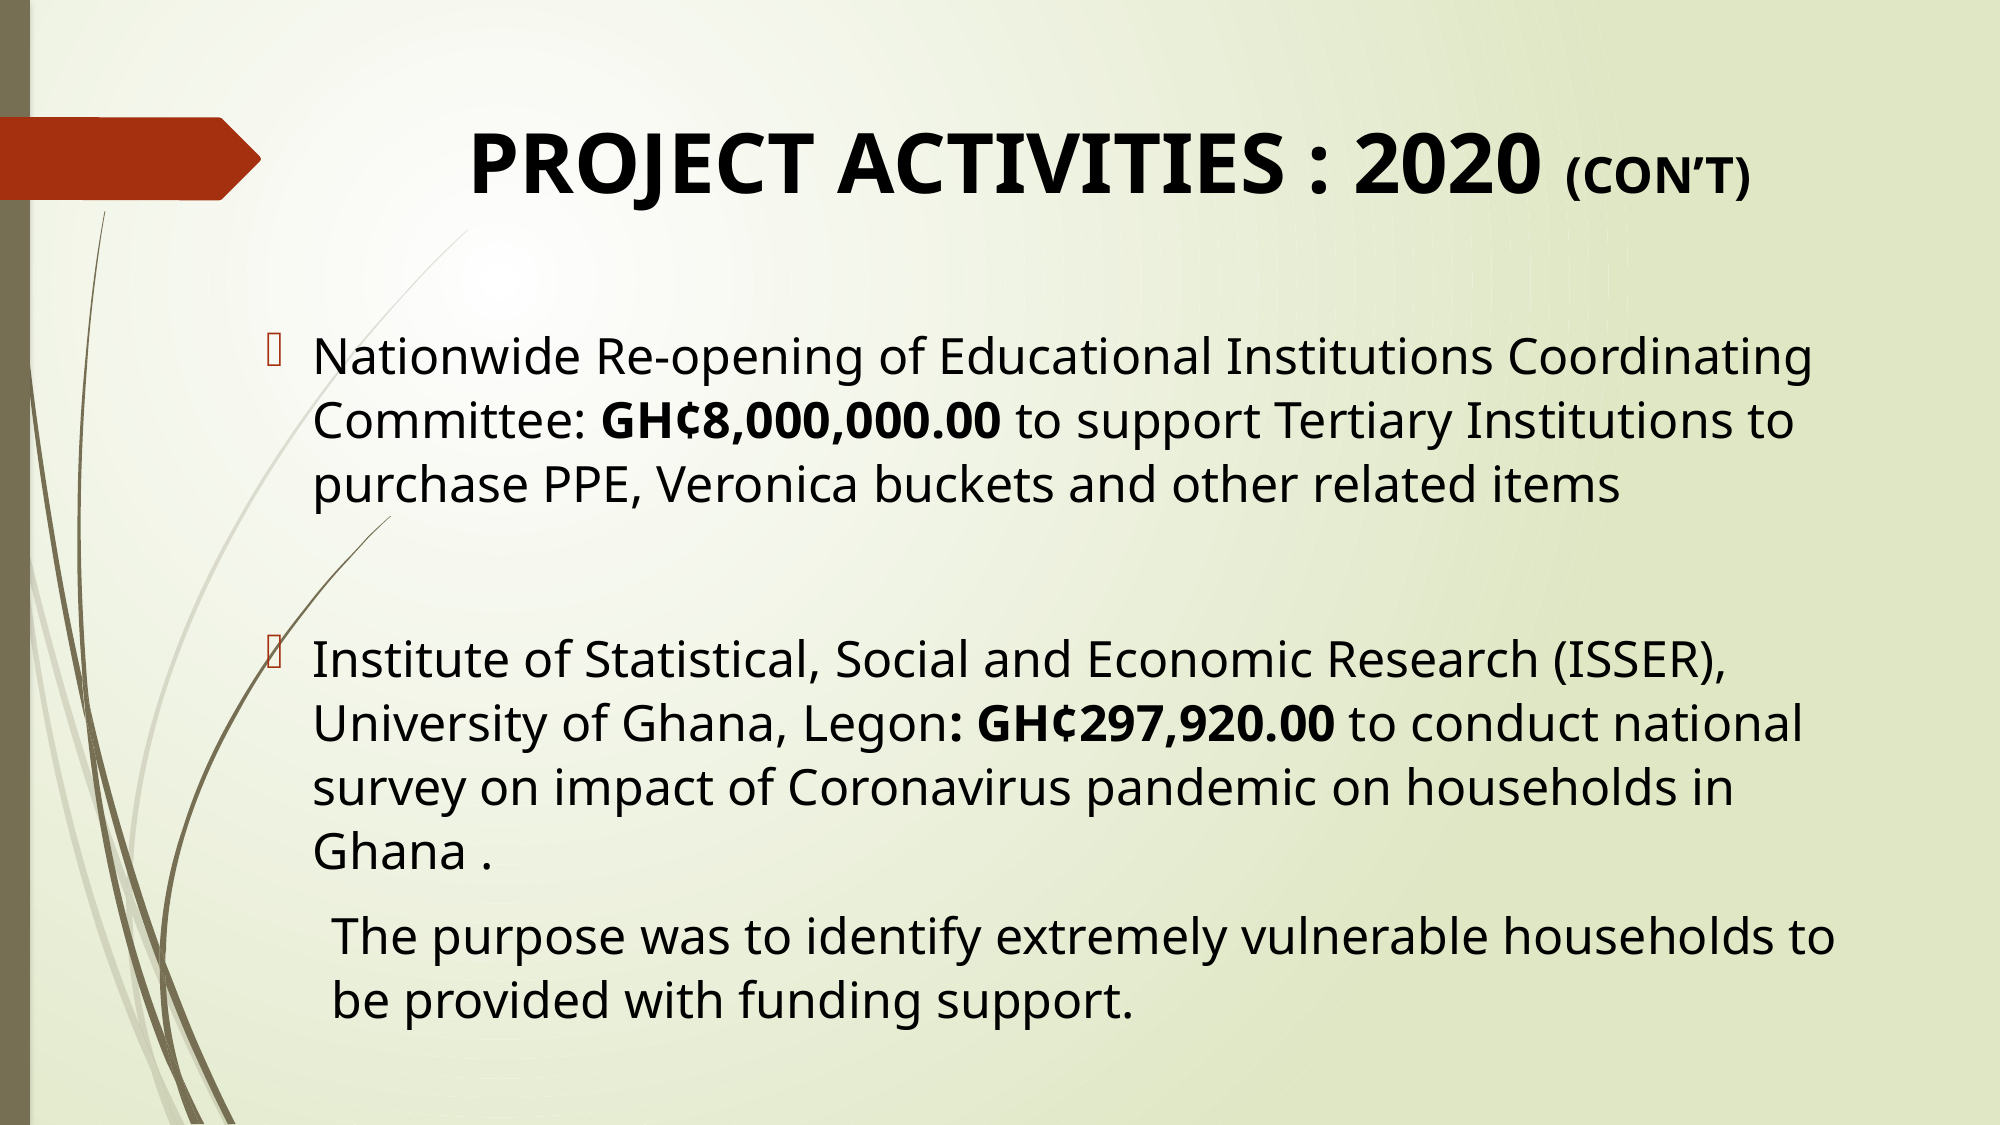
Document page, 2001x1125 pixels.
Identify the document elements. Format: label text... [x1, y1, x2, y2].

title PROJECT ACTIVITIES : 2020 (CON’T) [331, 102, 1888, 312]
list Nationwide Re-opening of Educational Institutions Coordinating Committee: GH¢8,000,000.00 to support Tertiary Institutions to purchase PPE, Veronica buckets and other related items Institute of Statistical, Social and Economic Research (ISSER), University of Ghana, Legon: GH¢297,920.00 to conduct national survey on impact of Coronavirus pandemic on households in Ghana . The purpose was to identify extremely vulnerable households to be provided with funding support. [175, 312, 1888, 933]
